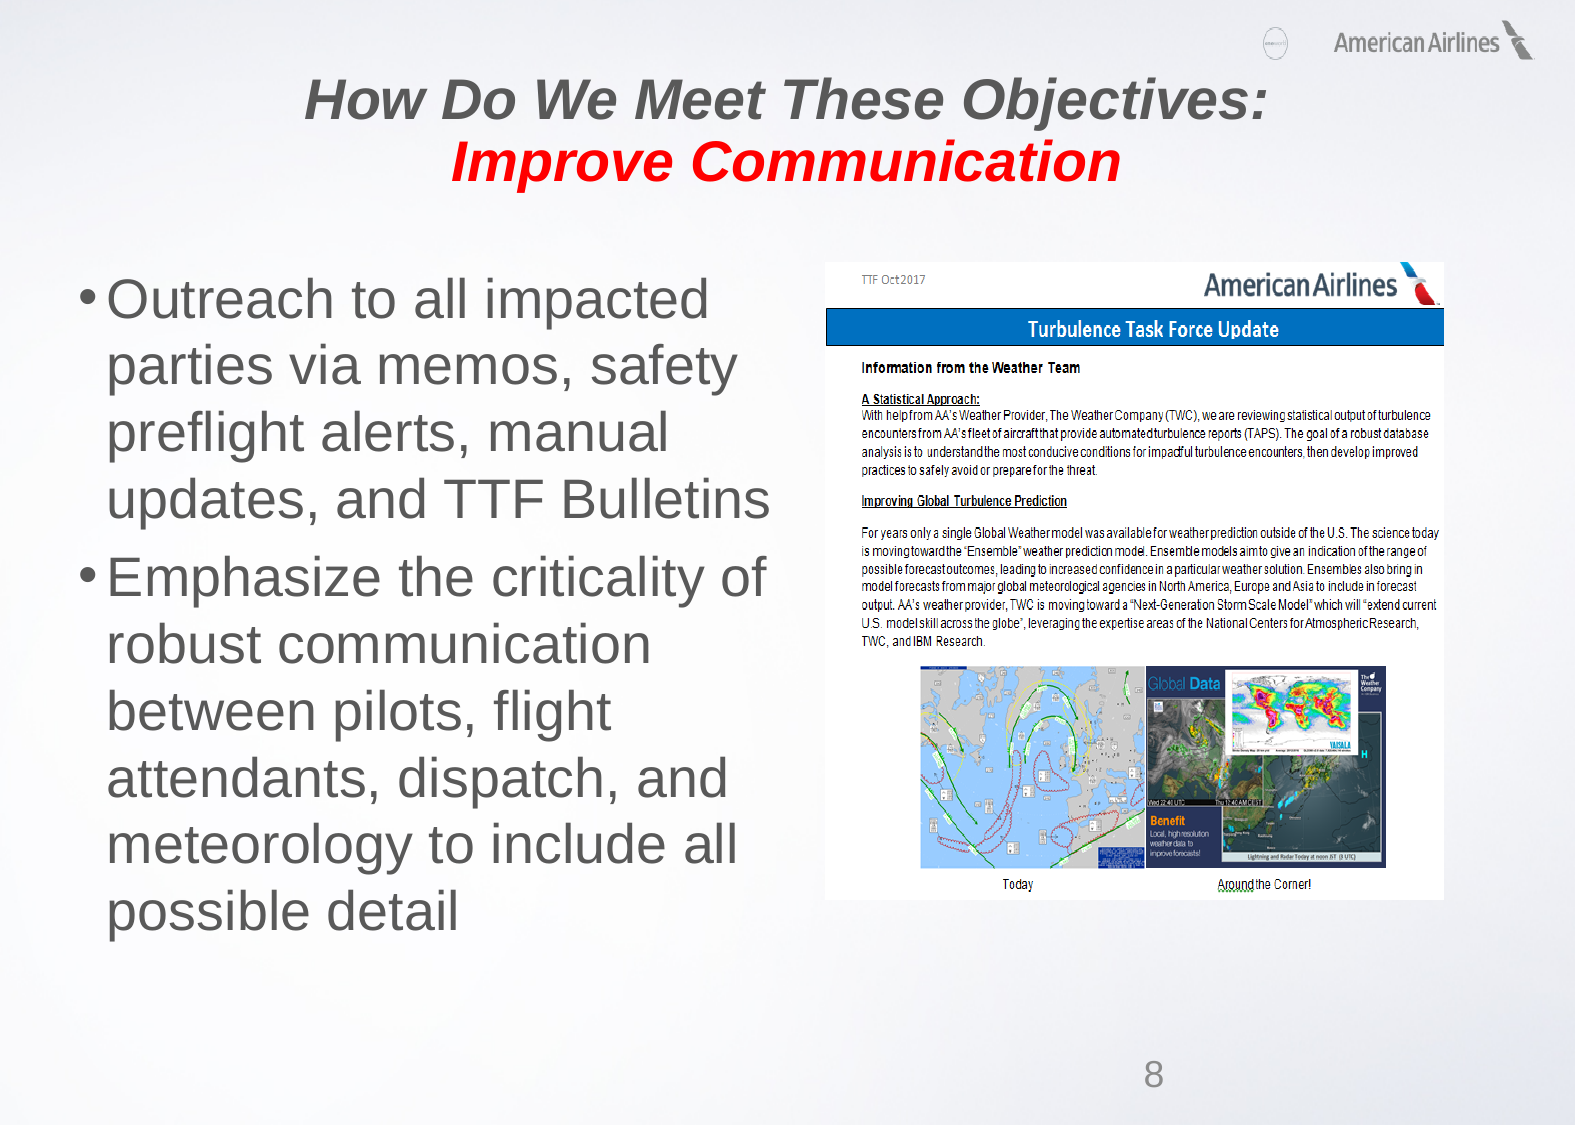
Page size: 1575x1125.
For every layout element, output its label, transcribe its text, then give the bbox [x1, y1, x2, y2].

list Outreach to all impacted parties via memos, safety preflight alerts, manual updates, and TTF Bulletins Emphasize the criticality of robust communication between pilots, flight attendants, dispatch, and meteorology to include all possible detail [78, 262, 775, 1005]
title How Do We Meet These Objectives: Improve Communication [75, 70, 1500, 195]
slide_number 8 [1128, 1042, 1497, 1103]
picture [0, 0, 1575, 1125]
